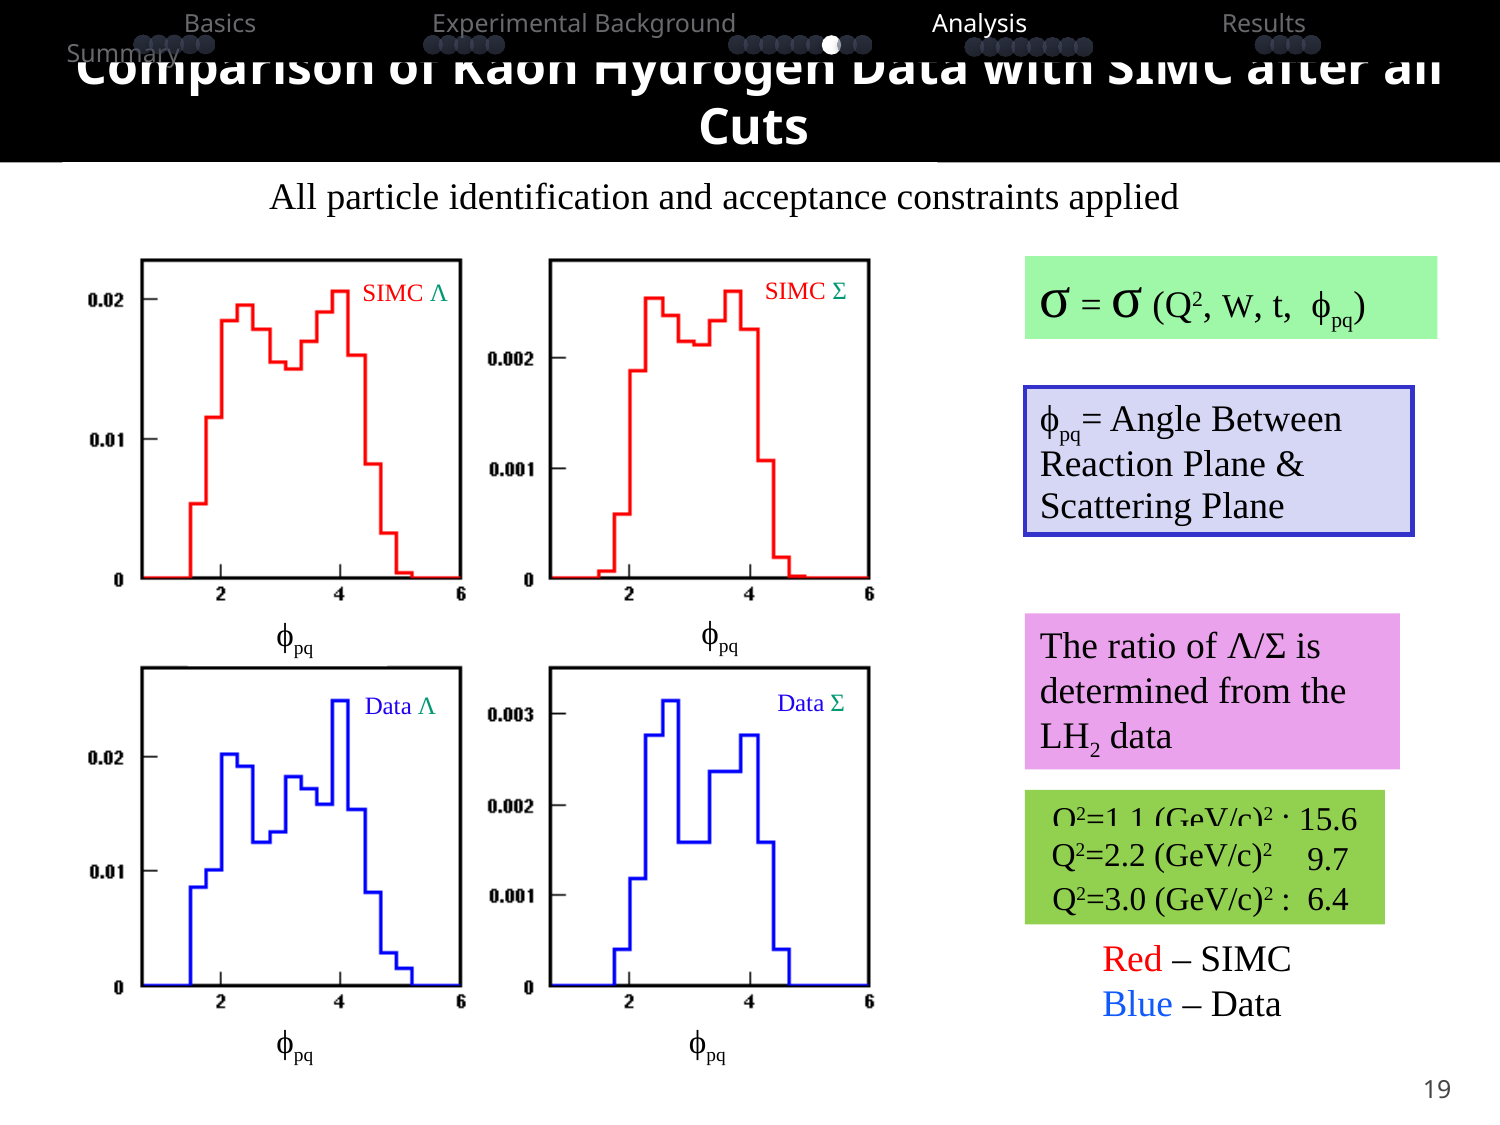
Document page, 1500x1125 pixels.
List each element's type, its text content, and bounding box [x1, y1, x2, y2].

text_box All particle identification and acceptance constraints applied [941, 168, 1238, 226]
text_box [62, 162, 938, 1076]
slide_number 19 [1345, 1062, 1467, 1108]
text_box σ = σ (Q2, W, t, ϕpq)‏ [1025, 256, 1438, 339]
text_box ϕpq= Angle Between Reaction Plane & Scattering Plane [1024, 386, 1413, 535]
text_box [0, 0, 1500, 63]
text_box The ratio of Λ/Σ is determined from the LH2 data [1024, 613, 1400, 770]
title Comparison of Kaon Hydrogen Data with SIMC after all Cuts [0, 70, 1500, 163]
text_box Red – SIMC Blue – Data [1087, 925, 1350, 1032]
text_box Q2=1.1 (GeV/c)2 : 15.6 Q2=2.2 (GeV/c)2 : 9.7 Q2=3.0 (GeV/c)2 : 6.4 [1024, 789, 1385, 925]
text_box Q2=2.2 (GeV/c)2 [1031, 826, 1302, 881]
